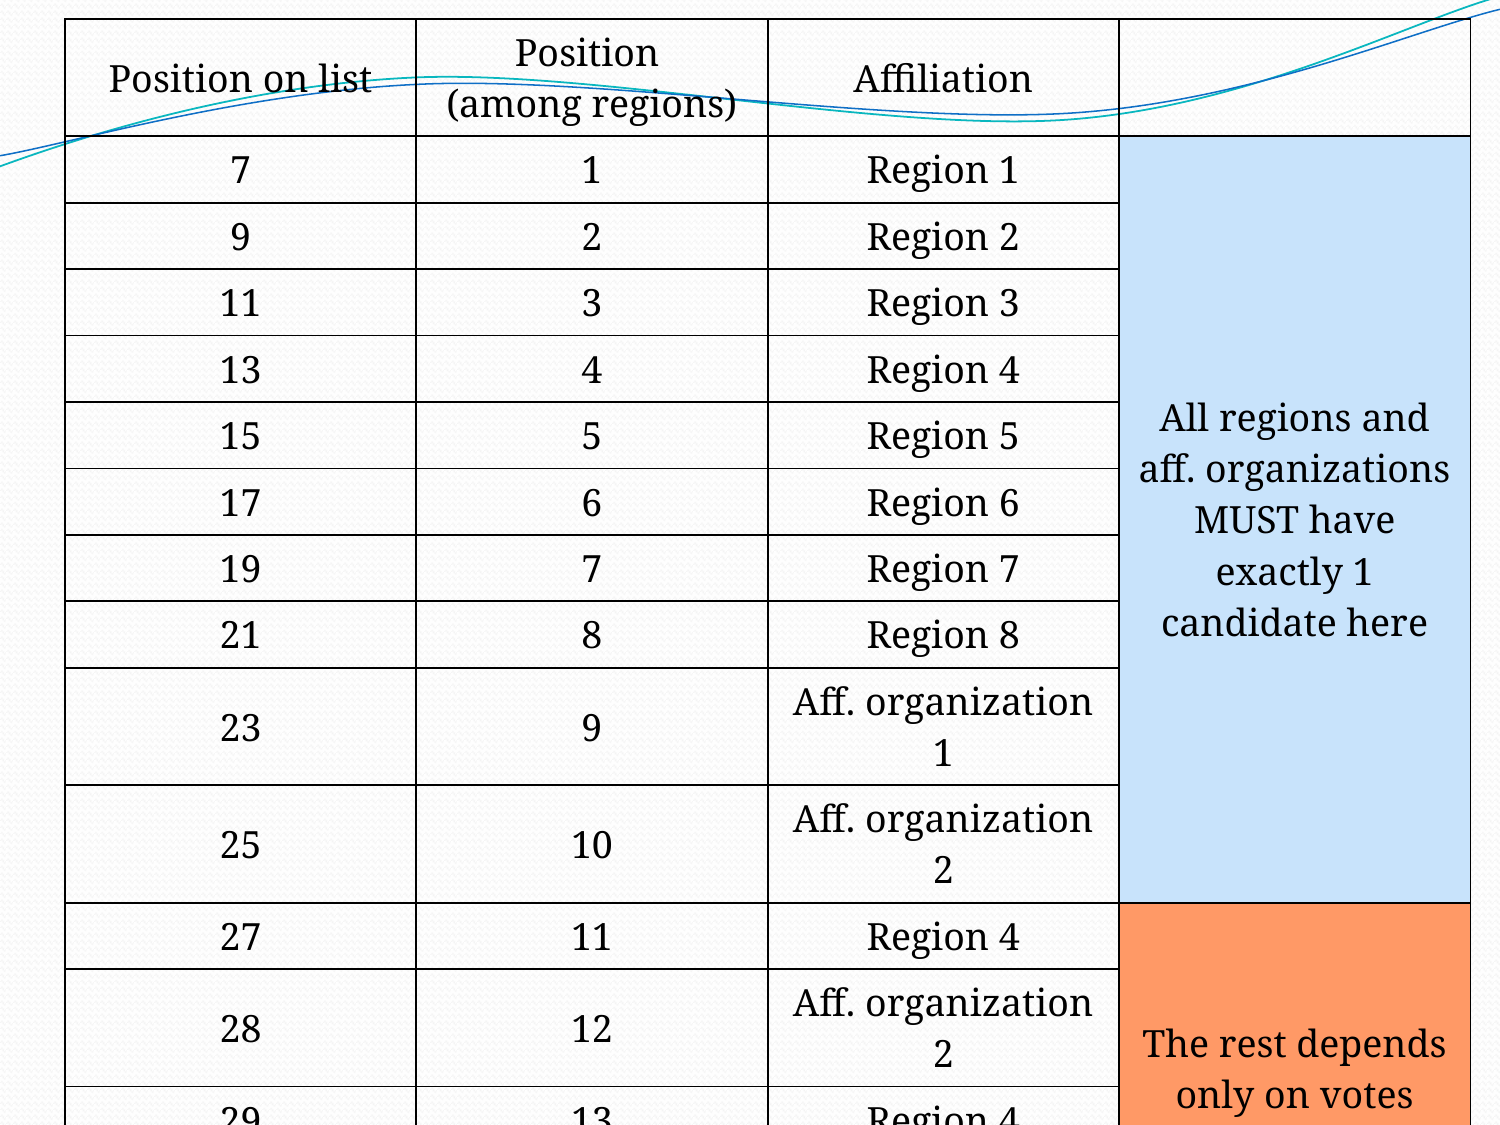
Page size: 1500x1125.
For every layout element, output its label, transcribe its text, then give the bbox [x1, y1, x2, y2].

table_header Position (among regions) [417, 20, 767, 135]
table_cell 27 [66, 904, 415, 968]
table_cell Region 1 [769, 137, 1118, 202]
table_cell 9 [417, 669, 767, 784]
table_header [1120, 20, 1470, 135]
table_cell 12 [417, 970, 767, 1086]
table_cell 29 [66, 1087, 415, 1125]
table_cell 13 [417, 1087, 767, 1125]
table_cell 13 [66, 336, 415, 401]
table_cell All regions and aff. organizations MUST have exactly 1 candidate here [1120, 137, 1470, 902]
table_cell 11 [417, 904, 767, 968]
table_cell 23 [66, 669, 415, 784]
table_cell Region 4 [769, 904, 1118, 968]
table_cell 19 [66, 536, 415, 600]
table_cell 3 [417, 270, 767, 335]
table_cell 6 [417, 469, 767, 534]
table_cell 25 [66, 786, 415, 902]
table_cell Region 4 [769, 1087, 1118, 1125]
table_cell Aff. organization 2 [769, 970, 1118, 1086]
table_cell Region 2 [769, 204, 1118, 268]
table_cell Region 7 [769, 536, 1118, 600]
table_cell Region 5 [769, 403, 1118, 468]
table_header Position on list [66, 20, 415, 135]
table_cell 9 [66, 204, 415, 268]
table_cell Region 3 [769, 270, 1118, 335]
table_cell 1 [417, 137, 767, 202]
table_cell The rest depends only on votes from primaries [1120, 904, 1470, 1125]
table_cell 17 [66, 469, 415, 534]
table_cell 2 [417, 204, 767, 268]
table_cell Aff. organization 2 [769, 786, 1118, 902]
table_cell 28 [66, 970, 415, 1086]
table_cell 21 [66, 602, 415, 667]
table_header Affiliation [769, 20, 1118, 135]
table_cell Region 8 [769, 602, 1118, 667]
table_cell 15 [66, 403, 415, 468]
table_cell 4 [417, 336, 767, 401]
table_cell 10 [417, 786, 767, 902]
table_cell Region 6 [769, 469, 1118, 534]
table_cell 8 [417, 602, 767, 667]
table_cell Region 4 [769, 336, 1118, 401]
table_cell 7 [66, 137, 415, 202]
table_cell 7 [417, 536, 767, 600]
table_cell Aff. organization 1 [769, 669, 1118, 784]
table_cell 5 [417, 403, 767, 468]
table_cell 11 [66, 270, 415, 335]
